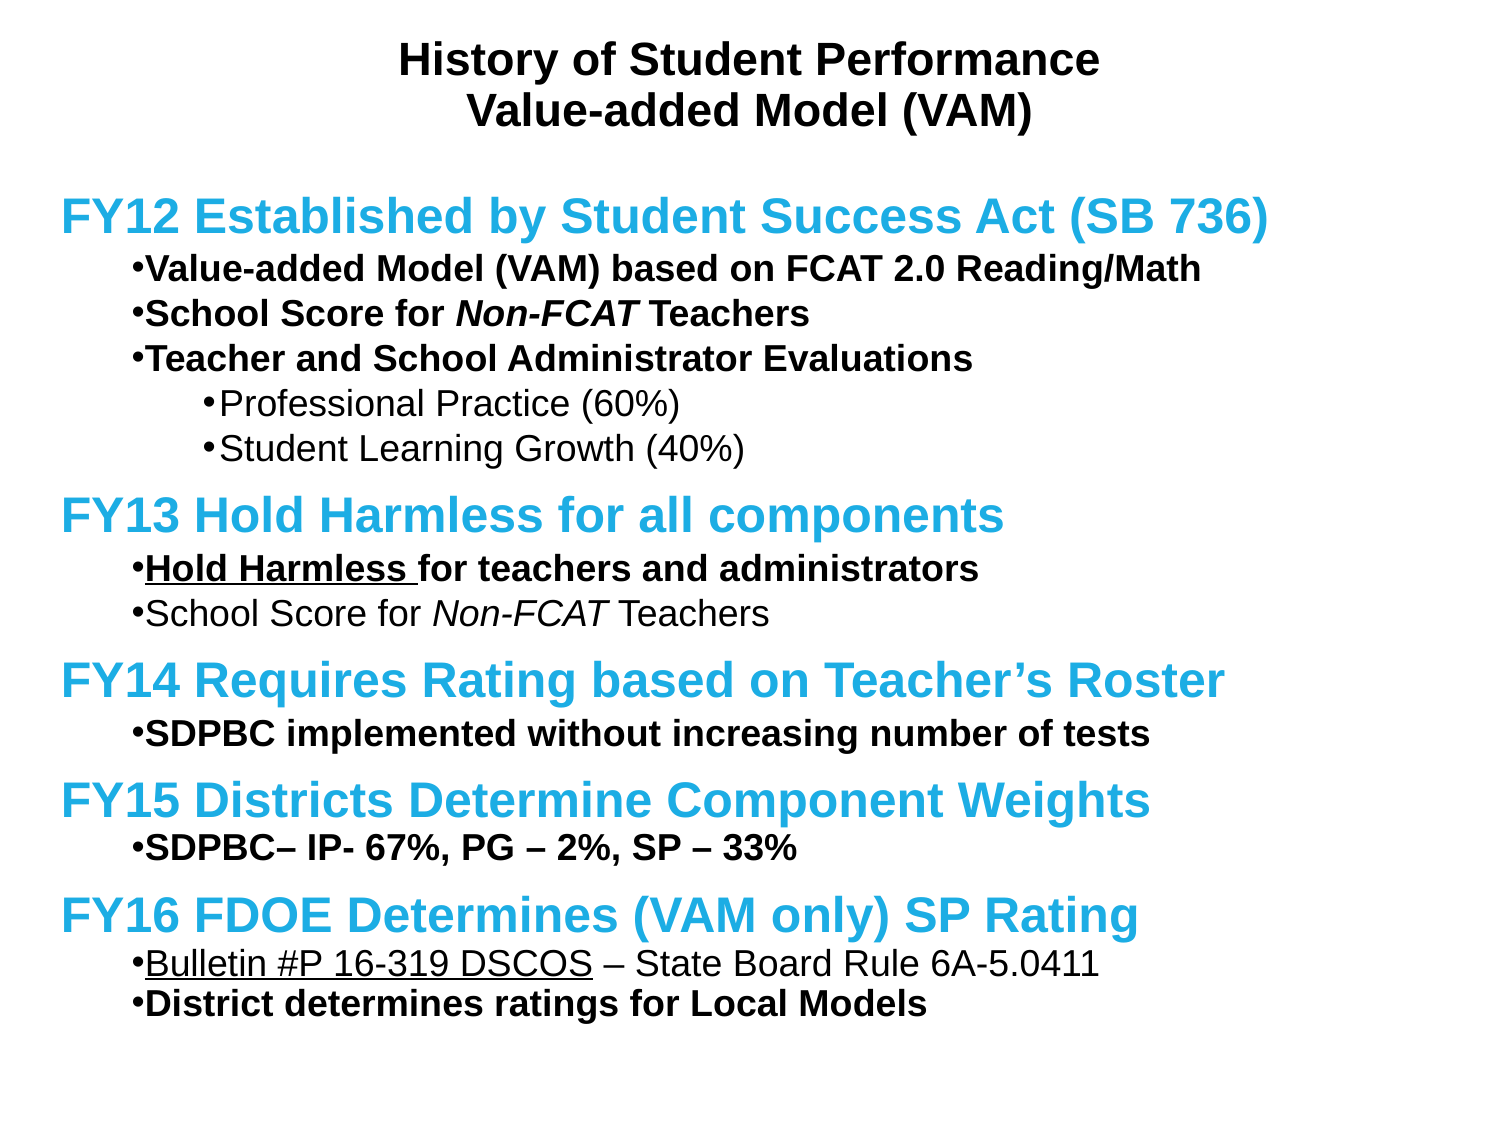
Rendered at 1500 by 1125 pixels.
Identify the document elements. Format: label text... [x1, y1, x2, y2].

list FY12 Established by Student Success Act (SB 736) Value-added Model (VAM) based on FCAT 2.0 Reading/Math School Score for Non-FCAT Teachers Teacher and School Administrator Evaluations Professional Practice (60%) Student Learning Growth (40%) FY13 Hold Harmless for all components Hold Harmless for teachers and administrators School Score for Non-FCAT Teachers FY14 Requires Rating based on Teacher’s Roster SDPBC implemented without increasing number of tests FY15 Districts Determine Component Weights SDPBC– IP- 67%, PG – 2%, SP – 33% FY16 FDOE Determines (VAM only) SP Rating Bulletin #P 16-319 DSCOS – State Board Rule 6A-5.0411 District determines ratings for Local Models [16, 168, 1442, 1074]
title History of Student Performance Value-added Model (VAM) [0, 20, 1500, 152]
